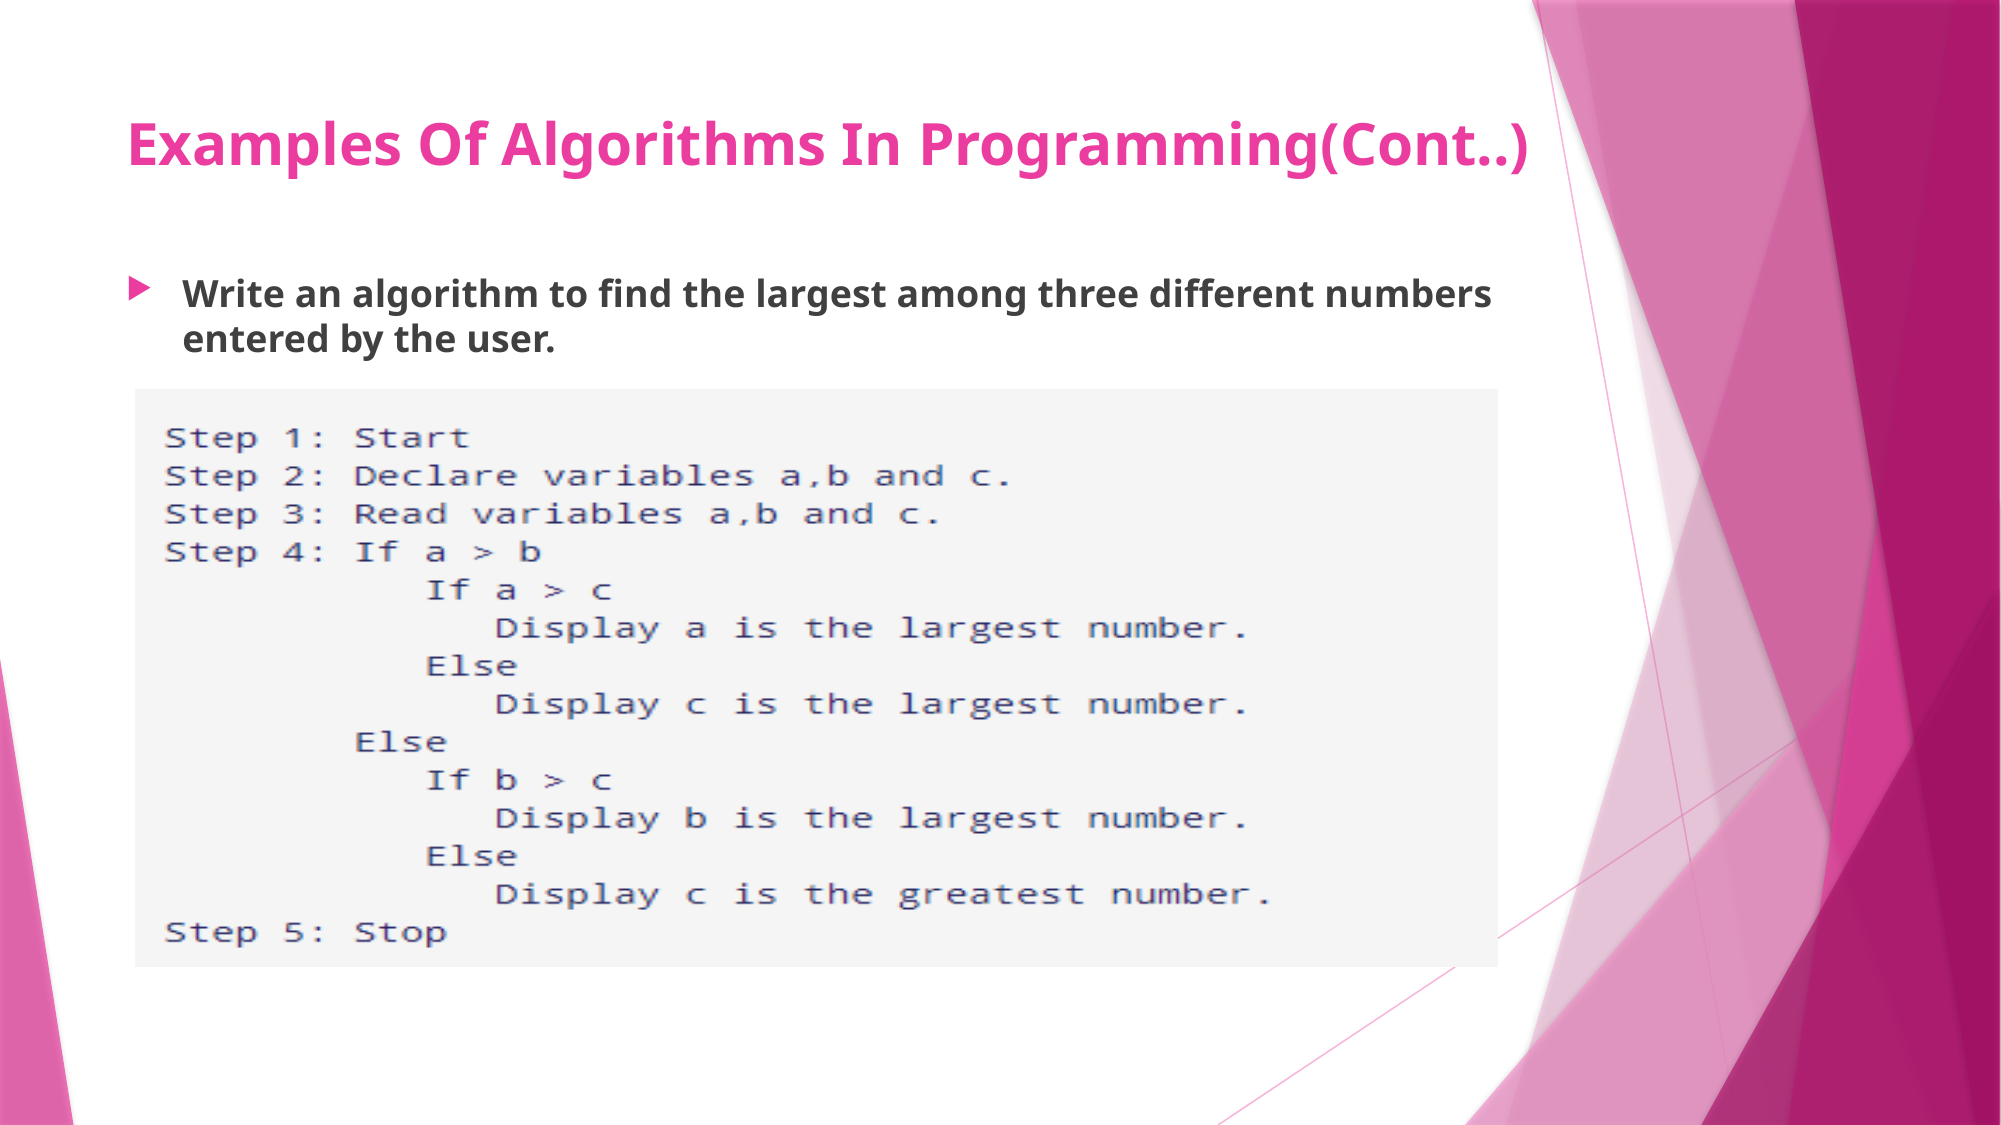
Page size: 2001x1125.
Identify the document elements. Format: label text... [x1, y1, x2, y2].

title Examples Of Algorithms In Programming(Cont..) [111, 99, 1607, 288]
list Write an algorithm to find the largest among three different numbers entered by the user. [111, 262, 1522, 900]
picture [134, 389, 1498, 968]
